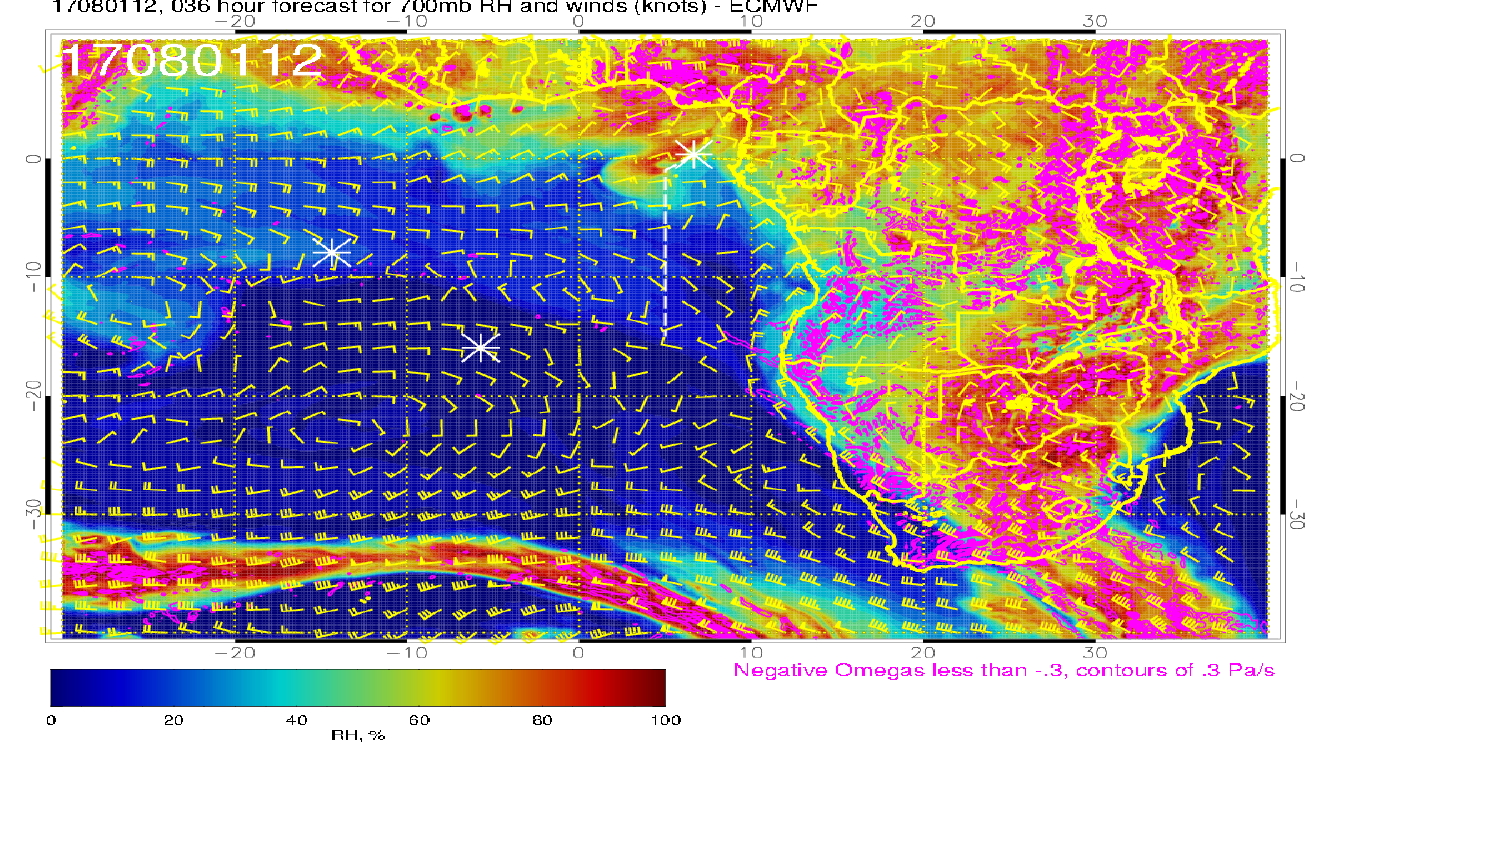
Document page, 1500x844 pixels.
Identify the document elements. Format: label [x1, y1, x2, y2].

picture [0, 0, 1321, 766]
